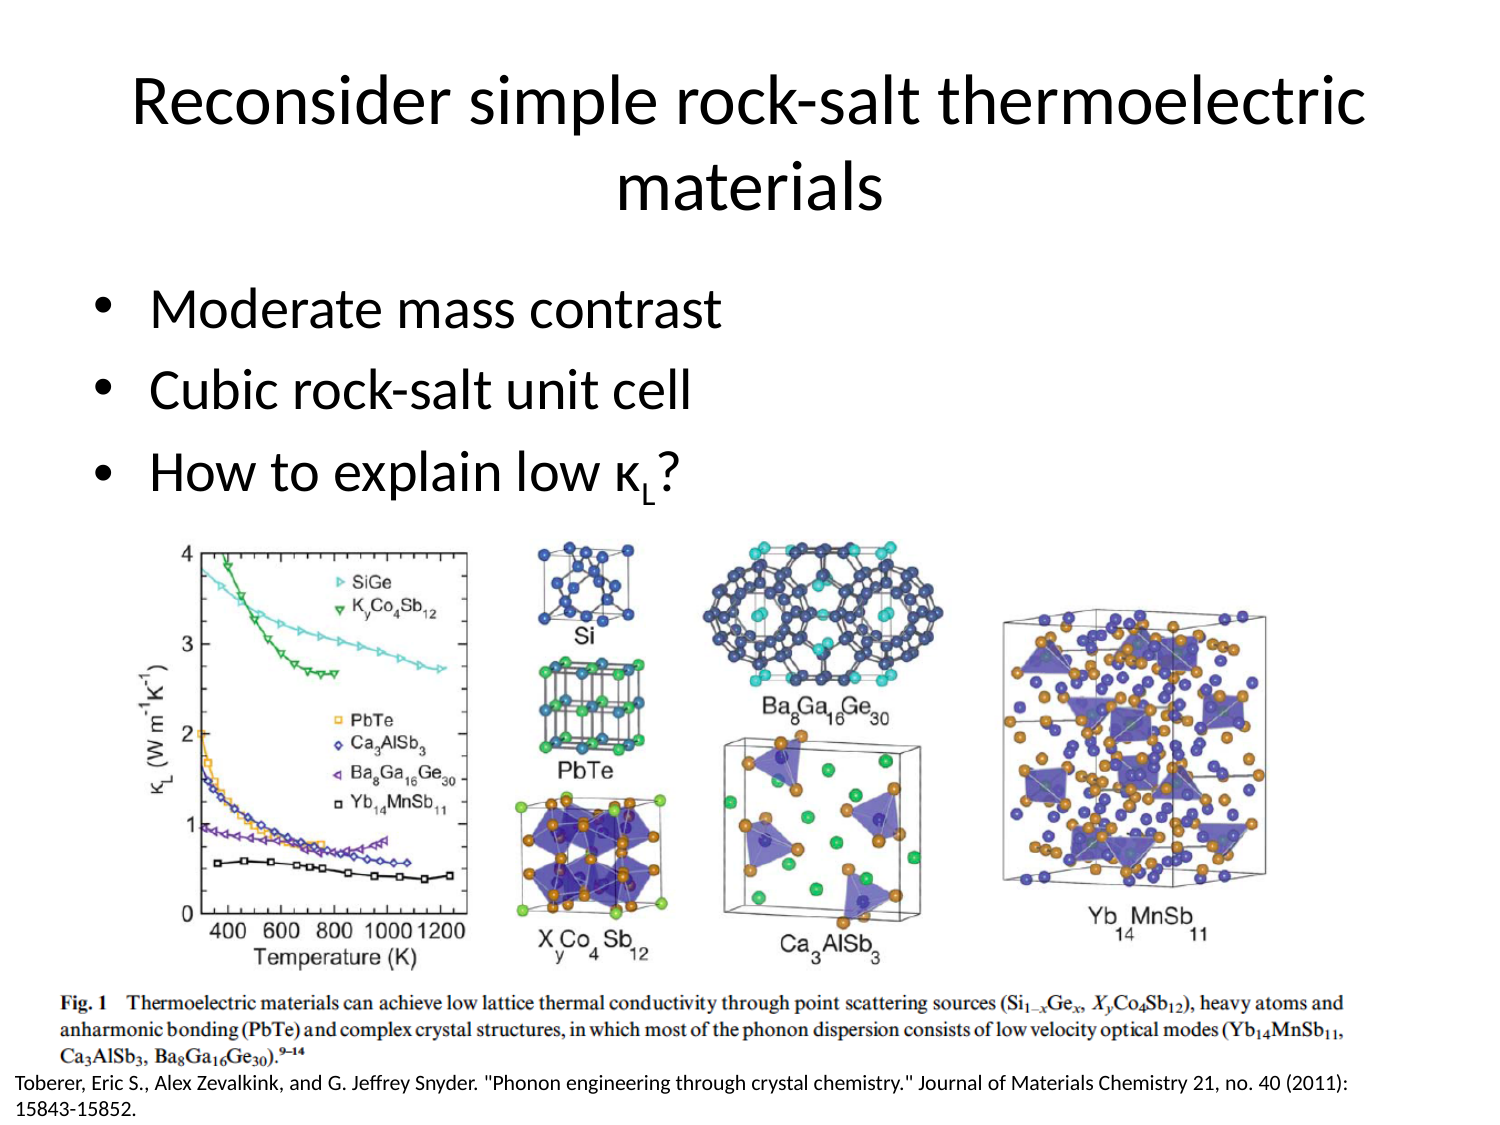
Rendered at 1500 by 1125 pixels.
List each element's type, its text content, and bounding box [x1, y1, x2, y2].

title Reconsider simple rock-salt thermoelectric materials [75, 45, 1425, 233]
text_box Toberer, Eric S., Alex Zevalkink, and G. Jeffrey Snyder. "Phonon engineering through crystal chemistry." Journal of Materials Chemistry 21, no. 40 (2011): 15843-15852. [0, 1061, 1425, 1125]
picture [19, 519, 1377, 1086]
list Moderate mass contrast Cubic rock-salt unit cell How to explain low κL? [78, 262, 1429, 1005]
